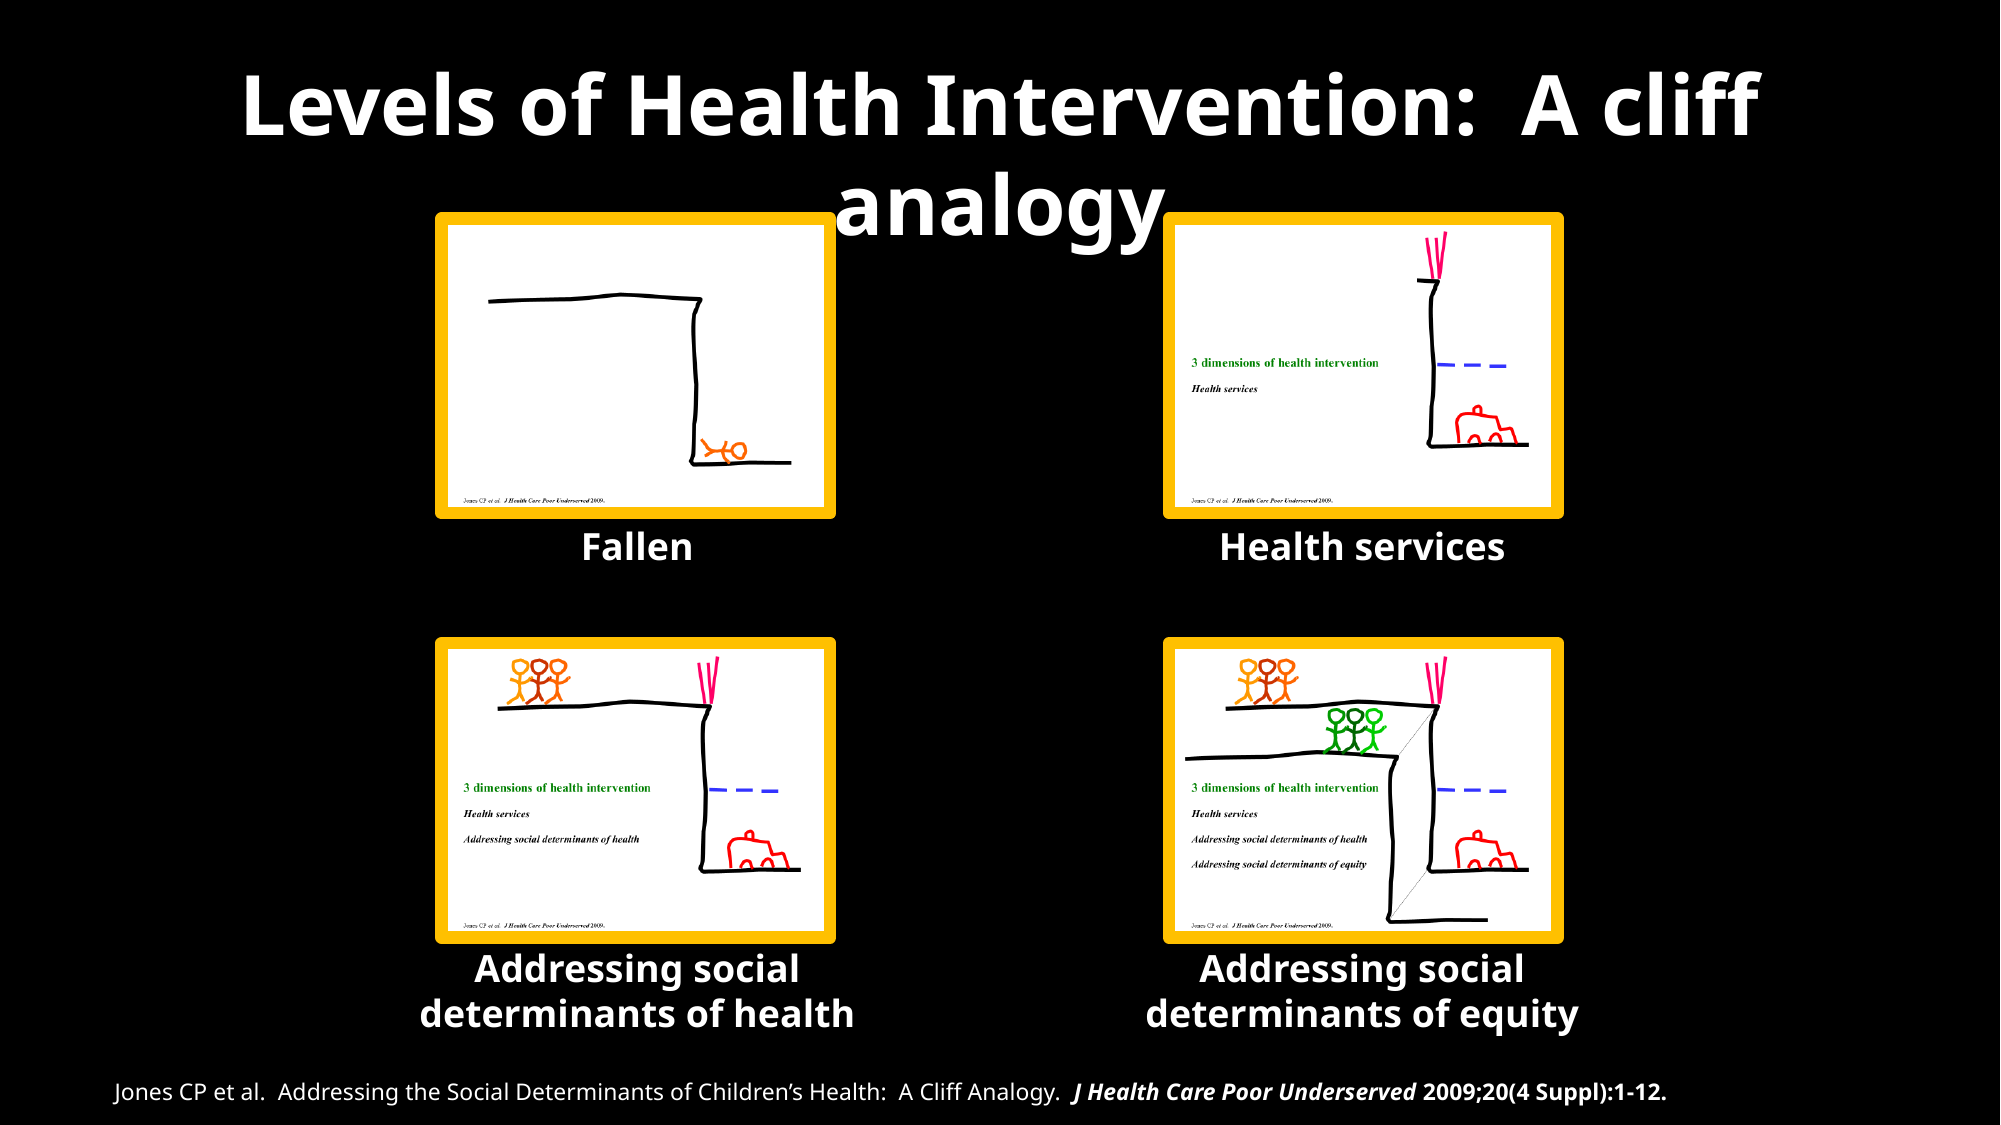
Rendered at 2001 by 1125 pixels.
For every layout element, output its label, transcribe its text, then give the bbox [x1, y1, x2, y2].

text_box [312, 224, 963, 577]
text_box Levels of Health Intervention: A cliff analogy [118, 45, 1882, 220]
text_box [312, 649, 963, 1044]
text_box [987, 649, 1738, 1044]
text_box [1037, 224, 1688, 577]
